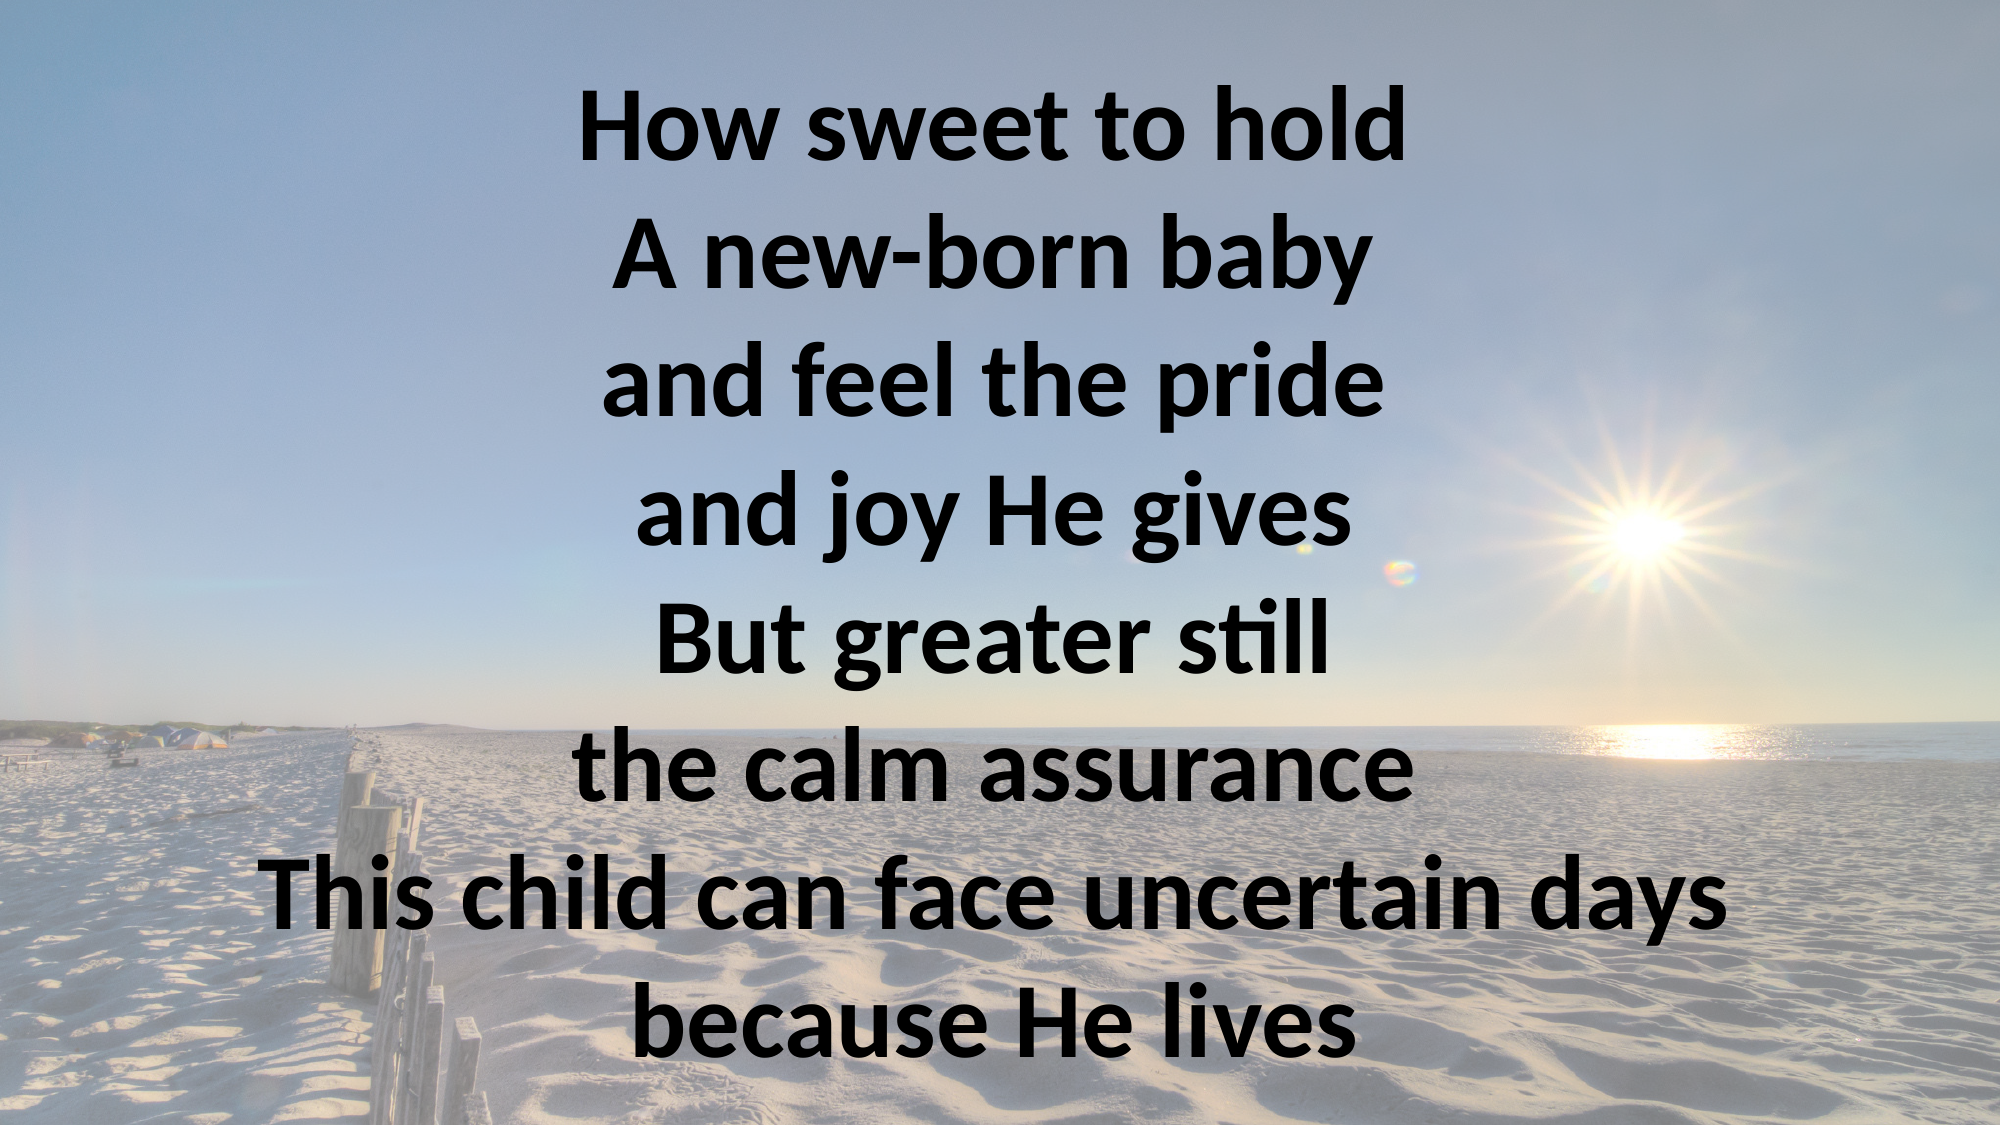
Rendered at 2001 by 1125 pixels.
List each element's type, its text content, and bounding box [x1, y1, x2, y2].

title How sweet to hold A new-born baby and feel the pride and joy He gives But greater still the calm assurance This child can face uncertain days because He lives [62, 45, 1925, 1088]
